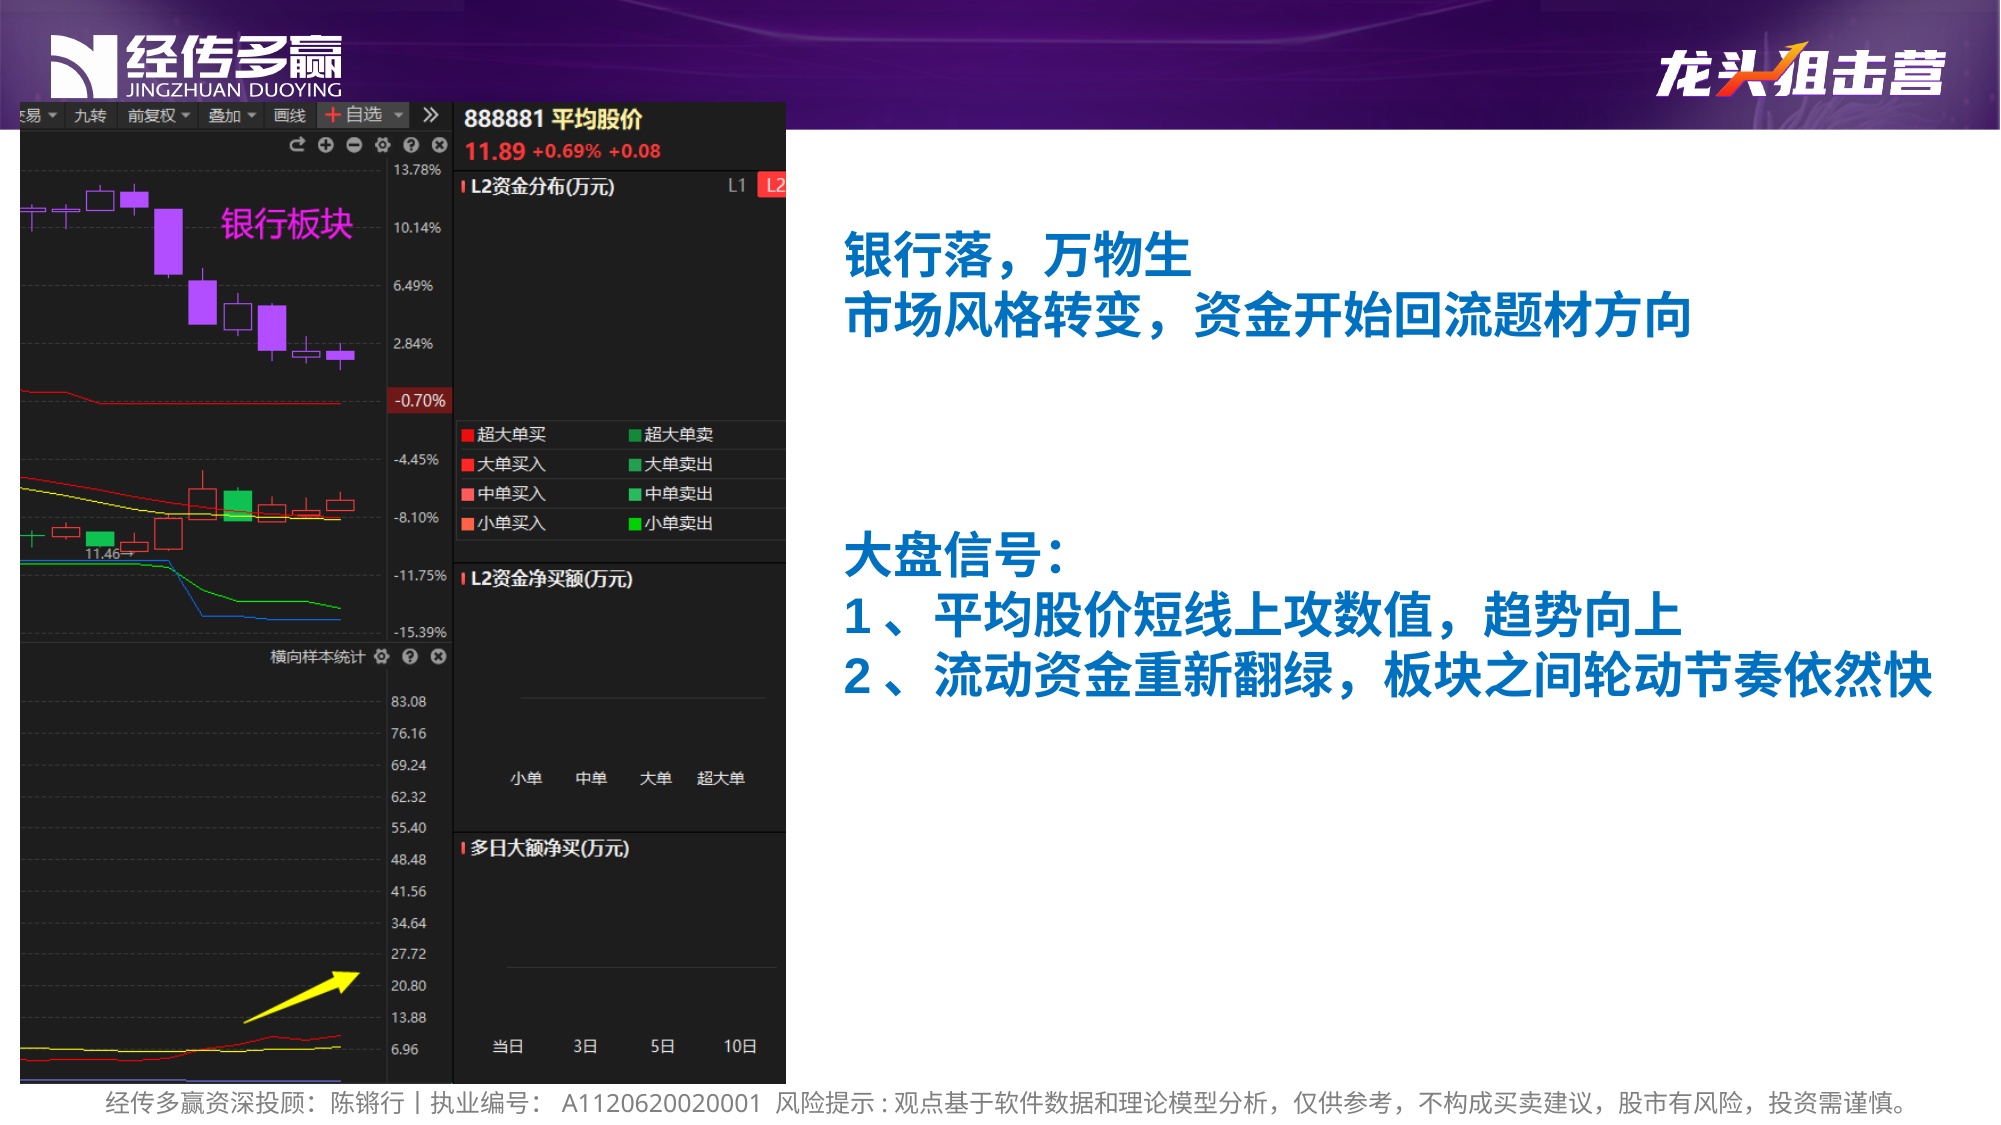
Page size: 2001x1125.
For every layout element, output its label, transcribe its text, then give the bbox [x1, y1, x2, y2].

text_box 银行落，万物生 市场风格转变，资金开始回流题材方向 大盘信号： 1、平均股价短线上攻数值，趋势向上 2、流动资金重新翻绿，板块之间轮动节奏依然快 [828, 215, 1984, 711]
picture [0, 0, 2000, 1084]
